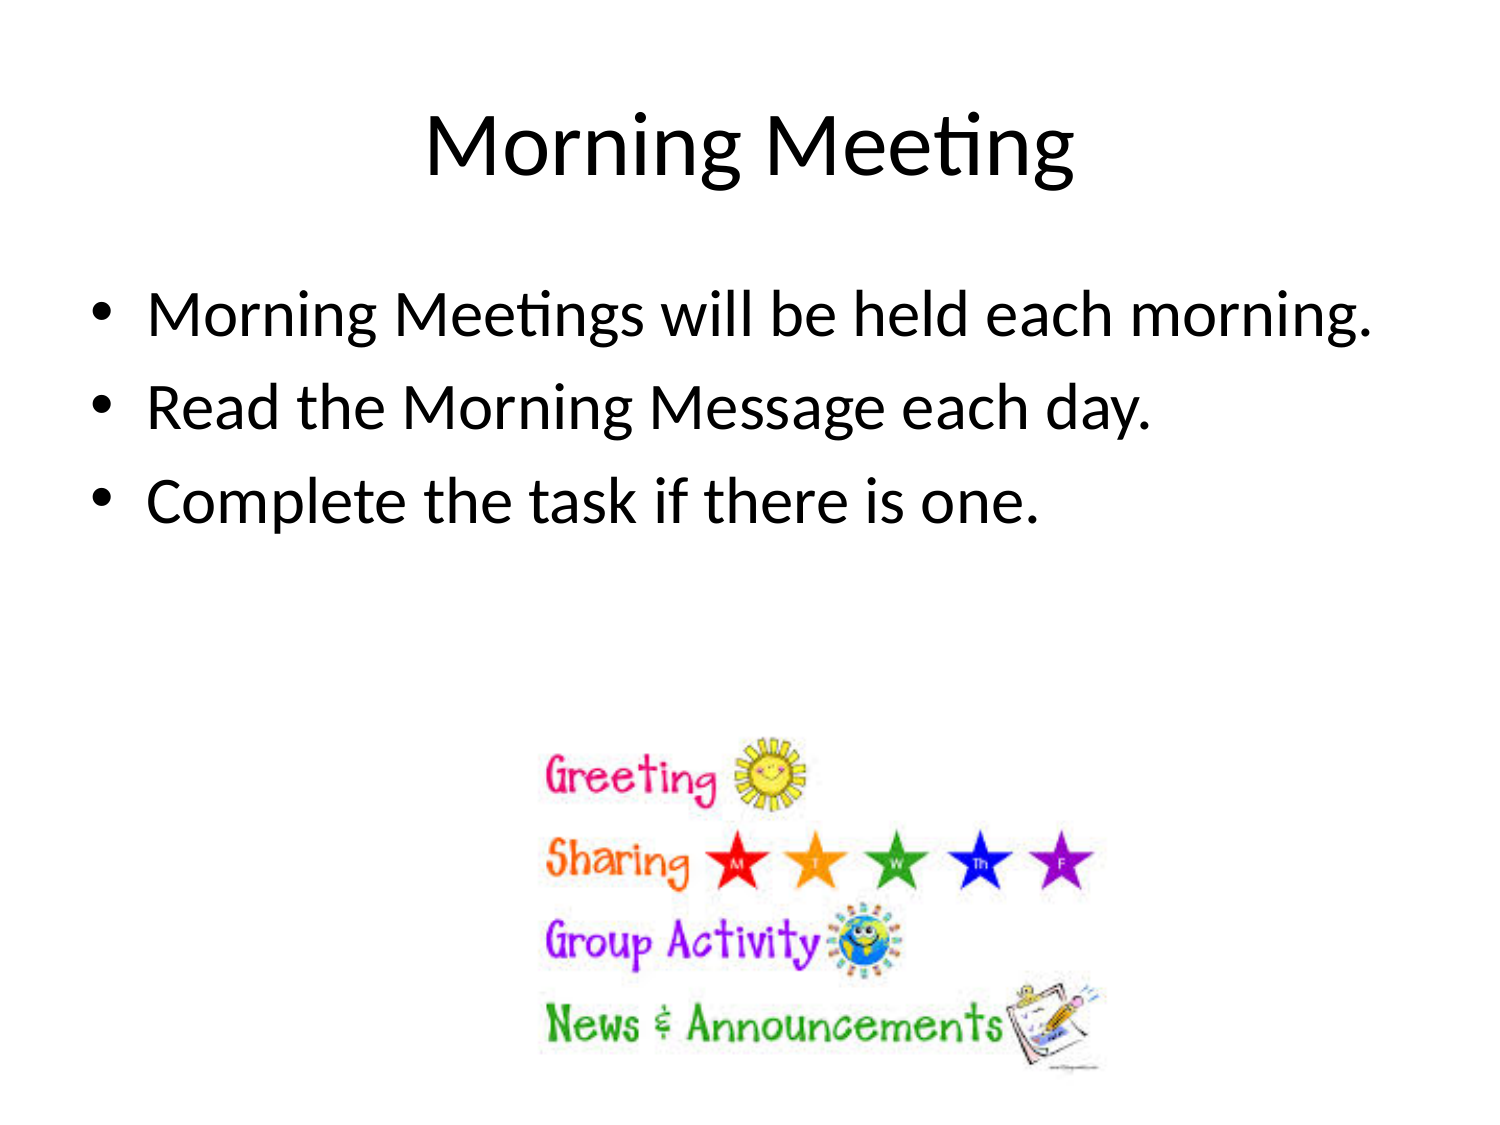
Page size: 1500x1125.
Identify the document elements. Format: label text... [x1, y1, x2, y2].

picture [522, 720, 1126, 1086]
list Morning Meetings will be held each morning. Read the Morning Message each day. Complete the task if there is one. [75, 262, 1425, 1005]
title Morning Meeting [75, 45, 1425, 233]
